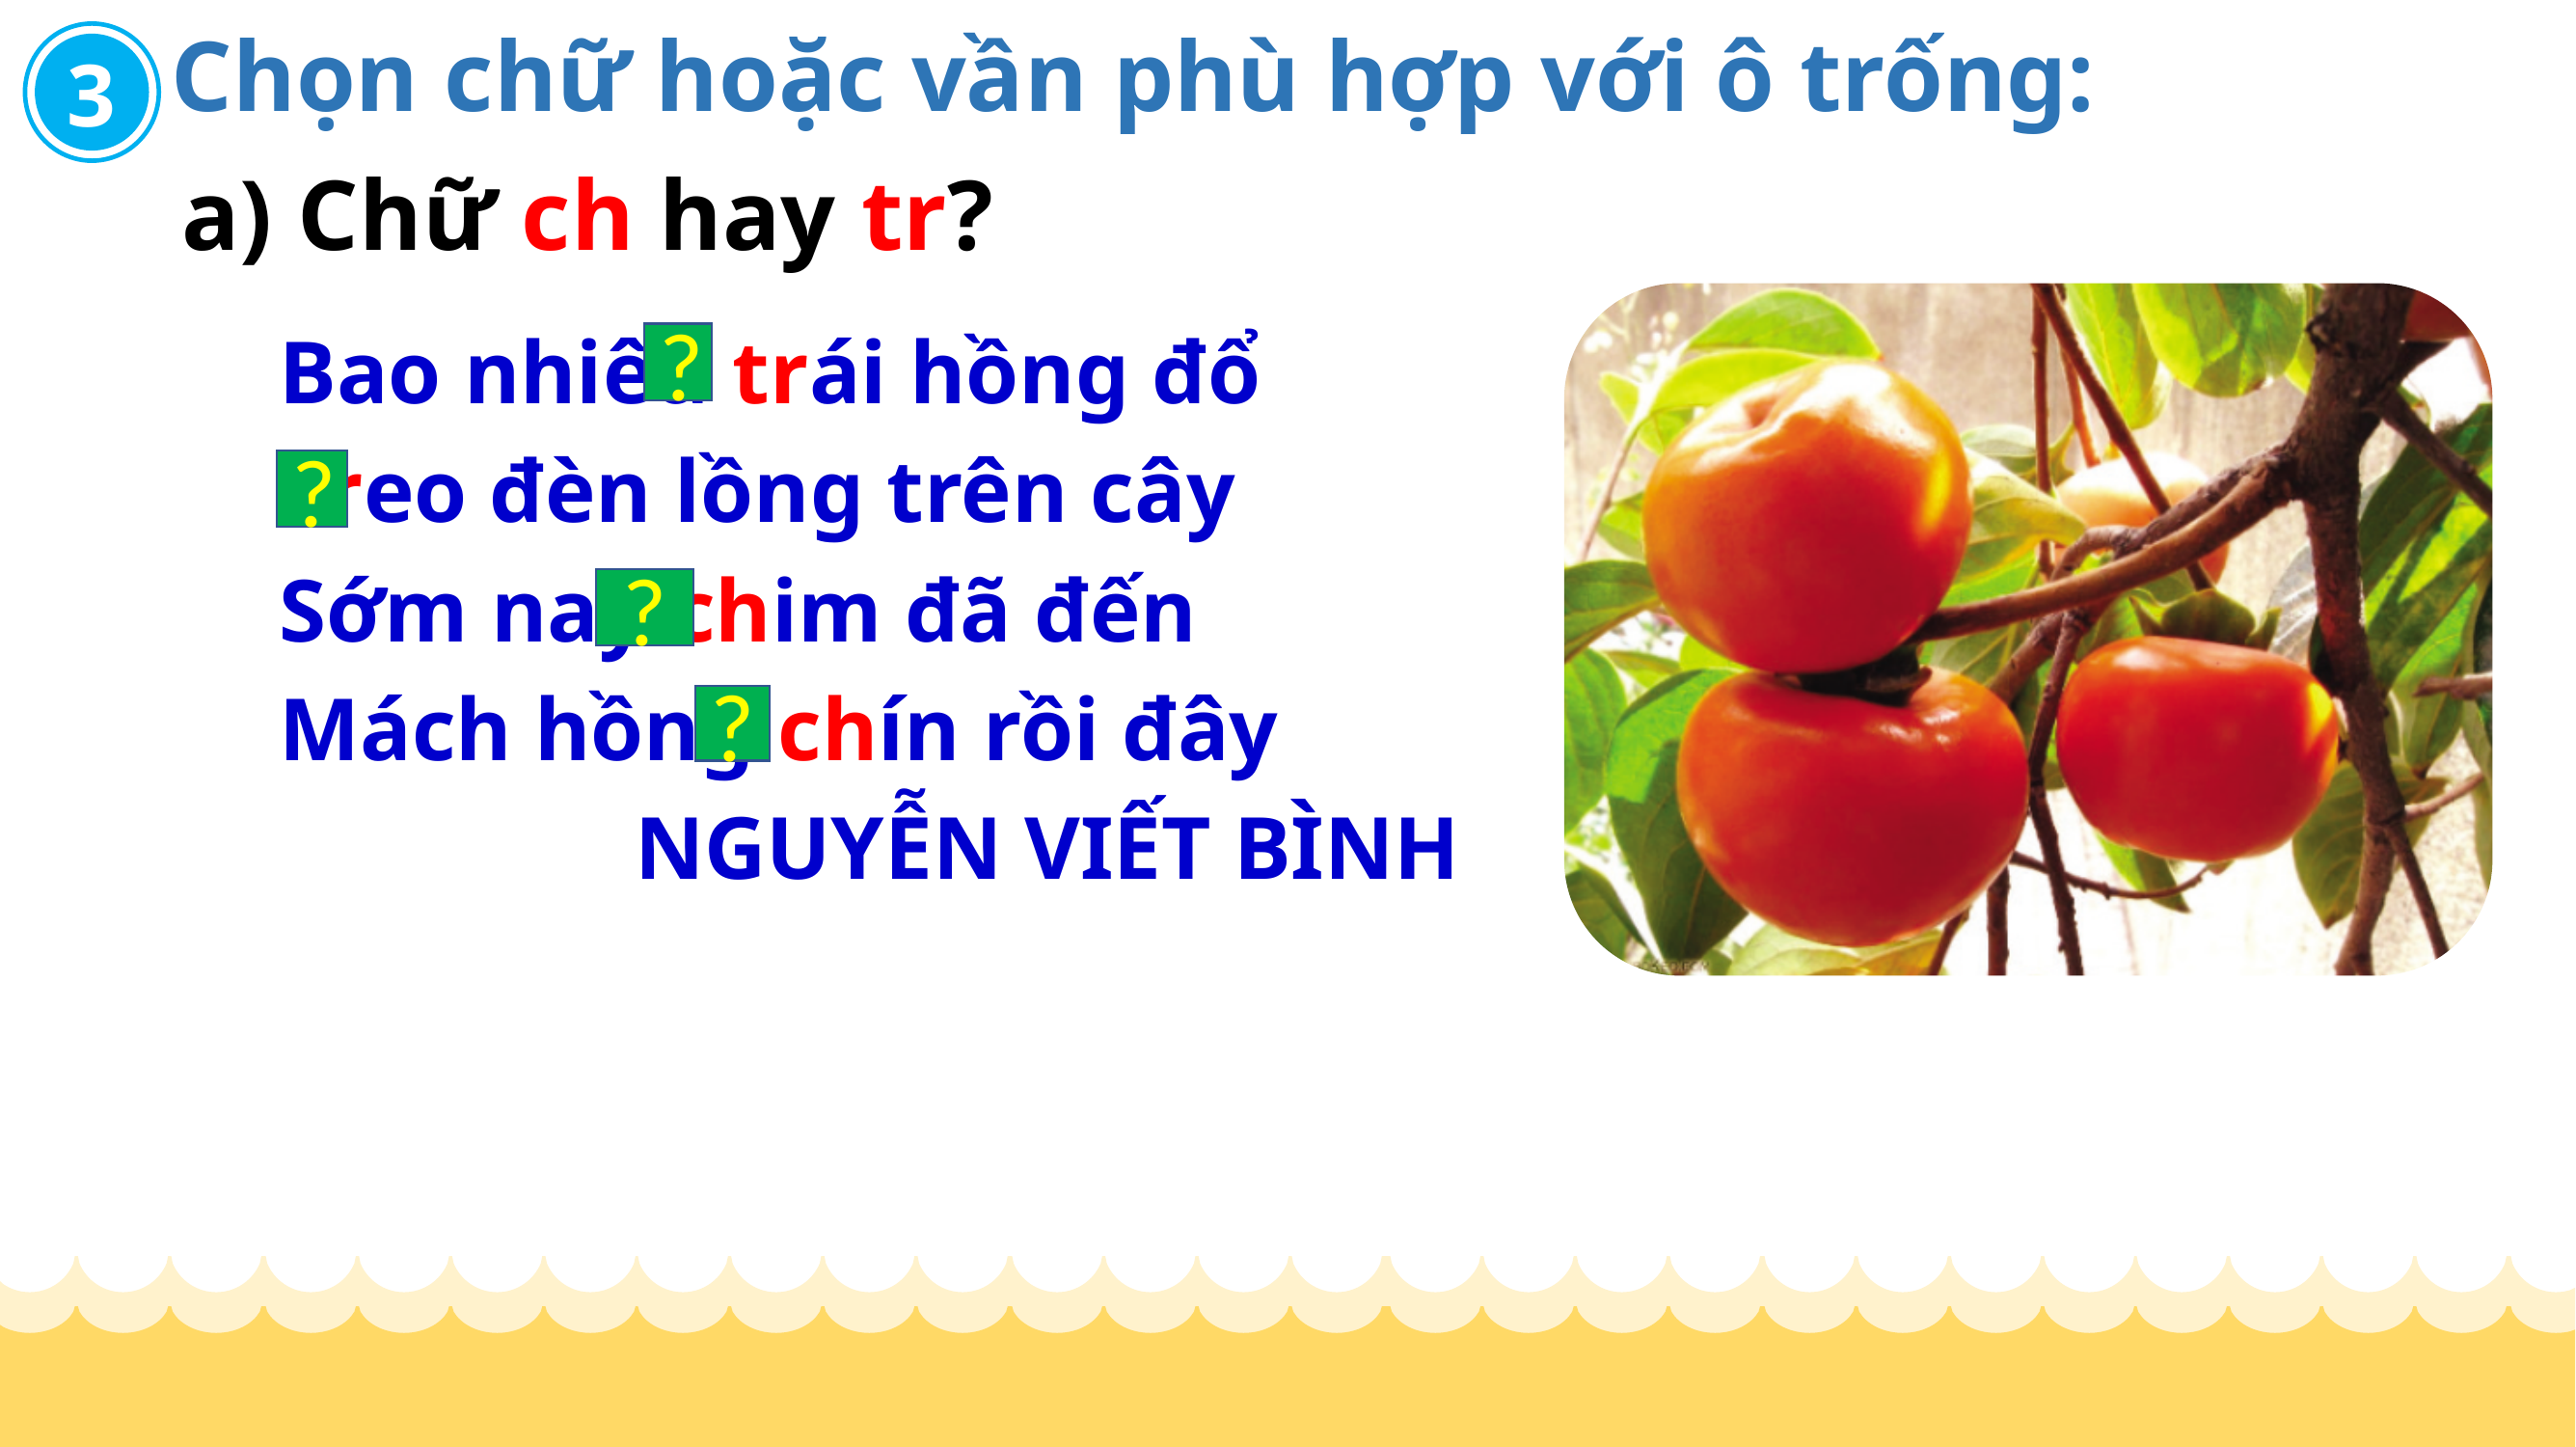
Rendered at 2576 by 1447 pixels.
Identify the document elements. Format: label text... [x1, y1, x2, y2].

text_box ? [276, 450, 348, 528]
picture [1563, 283, 2493, 976]
text_box ? [694, 685, 771, 762]
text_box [24, 23, 159, 161]
text_box Bao nhiêu trái hồng đổ Treo đèn lồng trên cây Sớm nay chim đã đến Mách hồng chín rồi đây NGUYỄN VIẾT BÌNH [264, 311, 1475, 904]
text_box ? [643, 322, 713, 401]
text_box Chọn chữ hoặc vần phù hợp với ô trống: [156, 7, 2519, 138]
text_box ? [595, 568, 694, 646]
text_box a) Chữ ch hay tr? [167, 147, 1336, 277]
